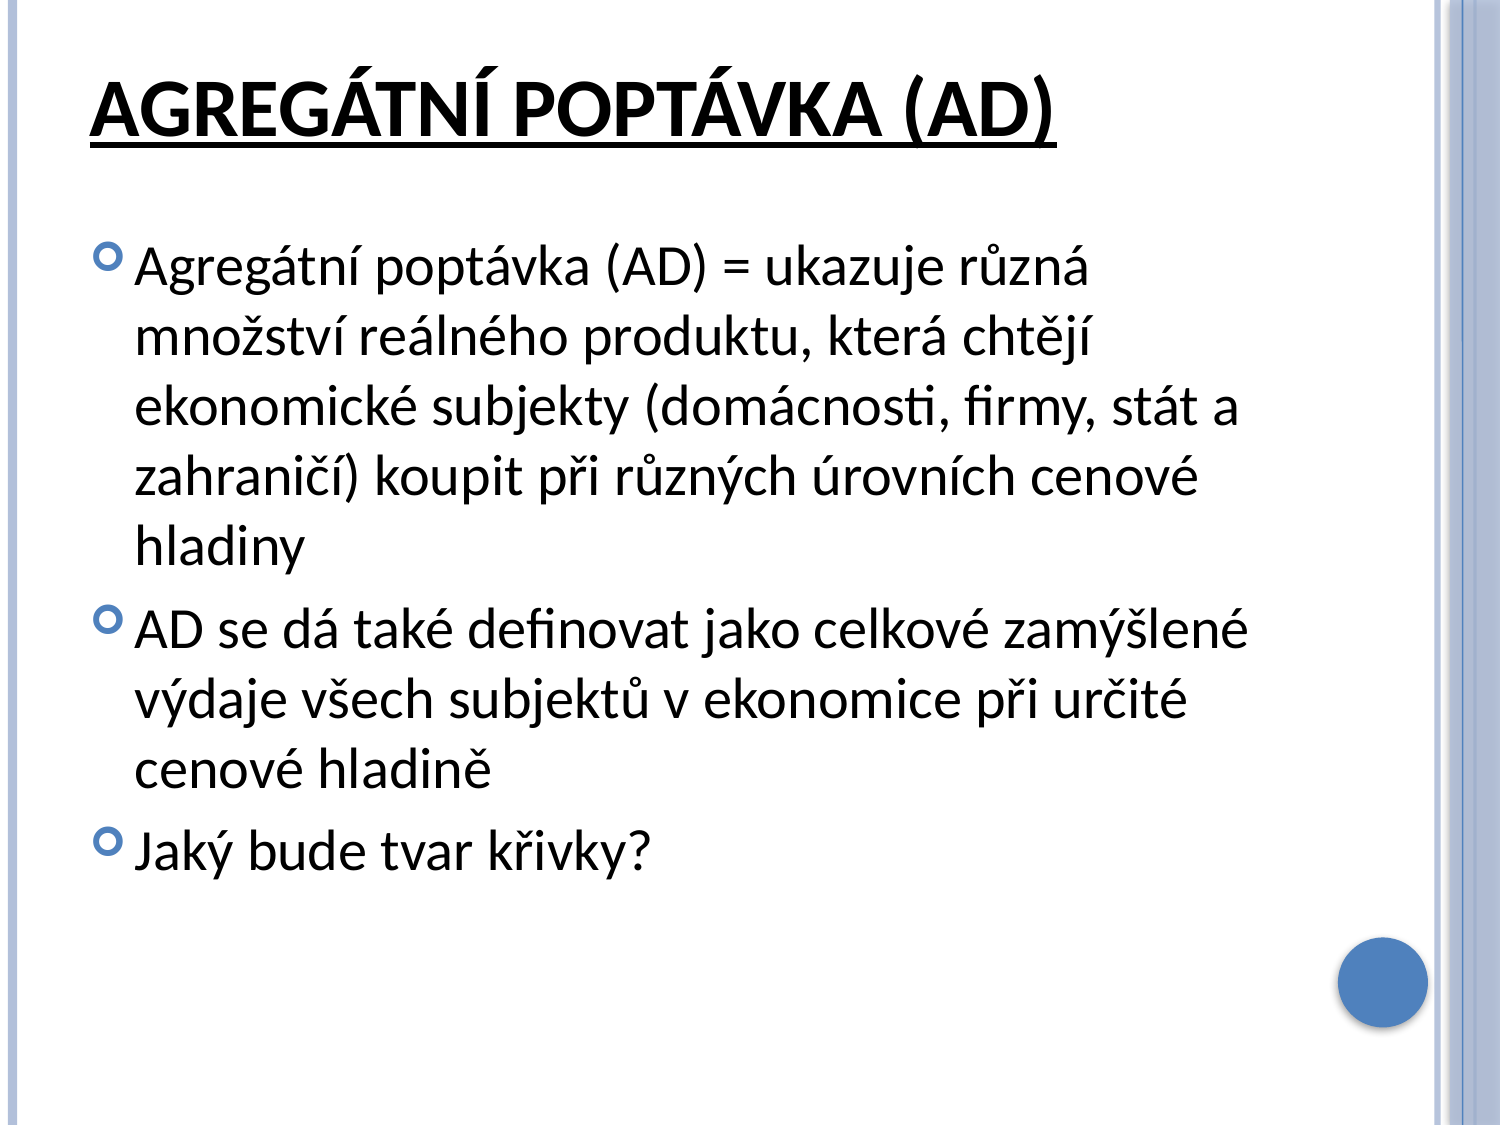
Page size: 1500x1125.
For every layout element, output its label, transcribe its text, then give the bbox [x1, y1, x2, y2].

list Agregátní poptávka (AD) = ukazuje různá množství reálného produktu, která chtějí ekonomické subjekty (domácnosti, firmy, stát a zahraničí) koupit při různých úrovních cenové hladiny AD se dá také definovat jako celkové zamýšlené výdaje všech subjektů v ekonomice při určité cenové hladině Jaký bude tvar křivky? [75, 219, 1300, 1062]
title Agregátní poptávka (AD) [75, 45, 1300, 161]
